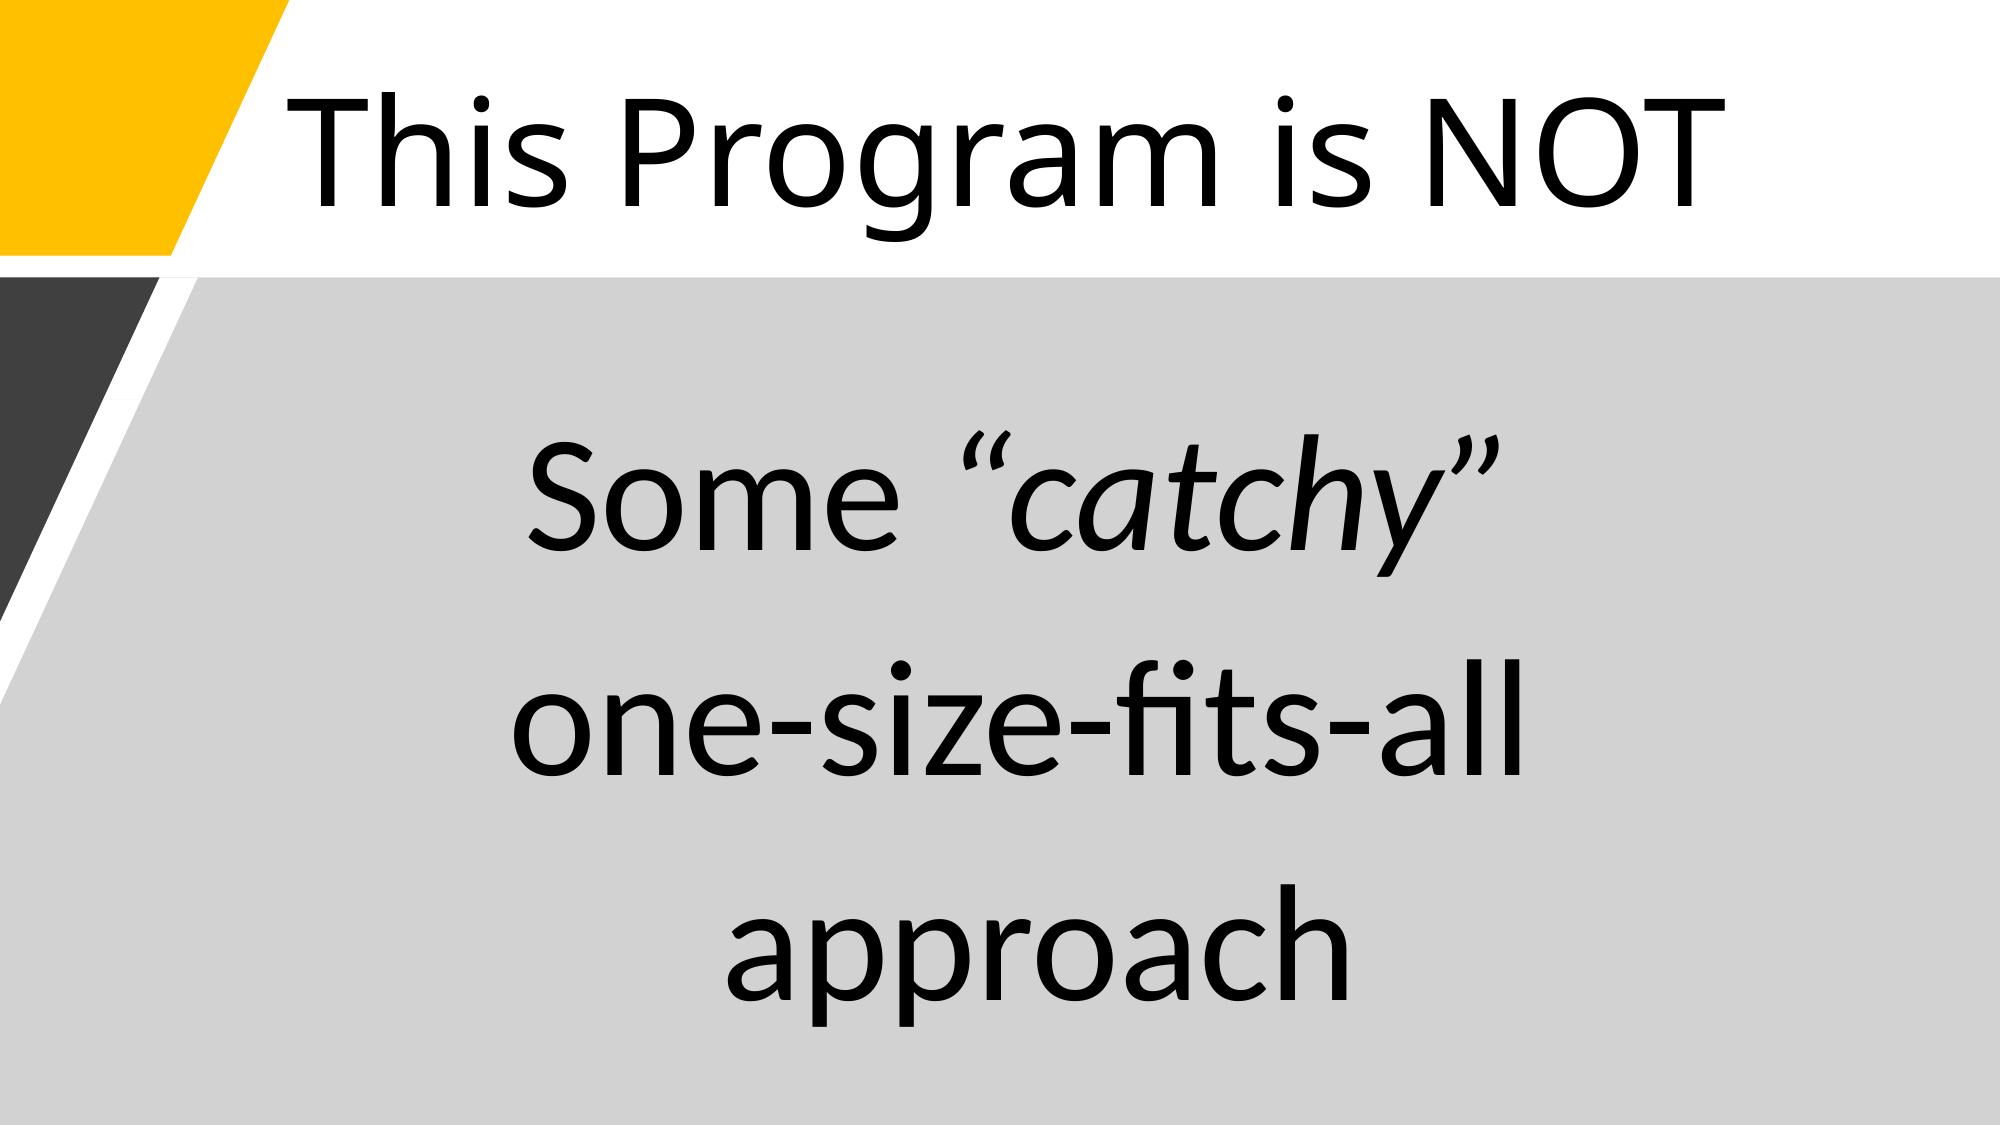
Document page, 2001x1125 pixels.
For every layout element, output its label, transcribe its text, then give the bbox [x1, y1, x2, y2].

text_box [0, 0, 291, 257]
title This Program is NOT [271, 60, 1808, 255]
text_box [0, 276, 2000, 1125]
text_box [0, 276, 162, 622]
text_box Some “catchy” one-size-fits-all approach [176, 376, 1902, 1041]
